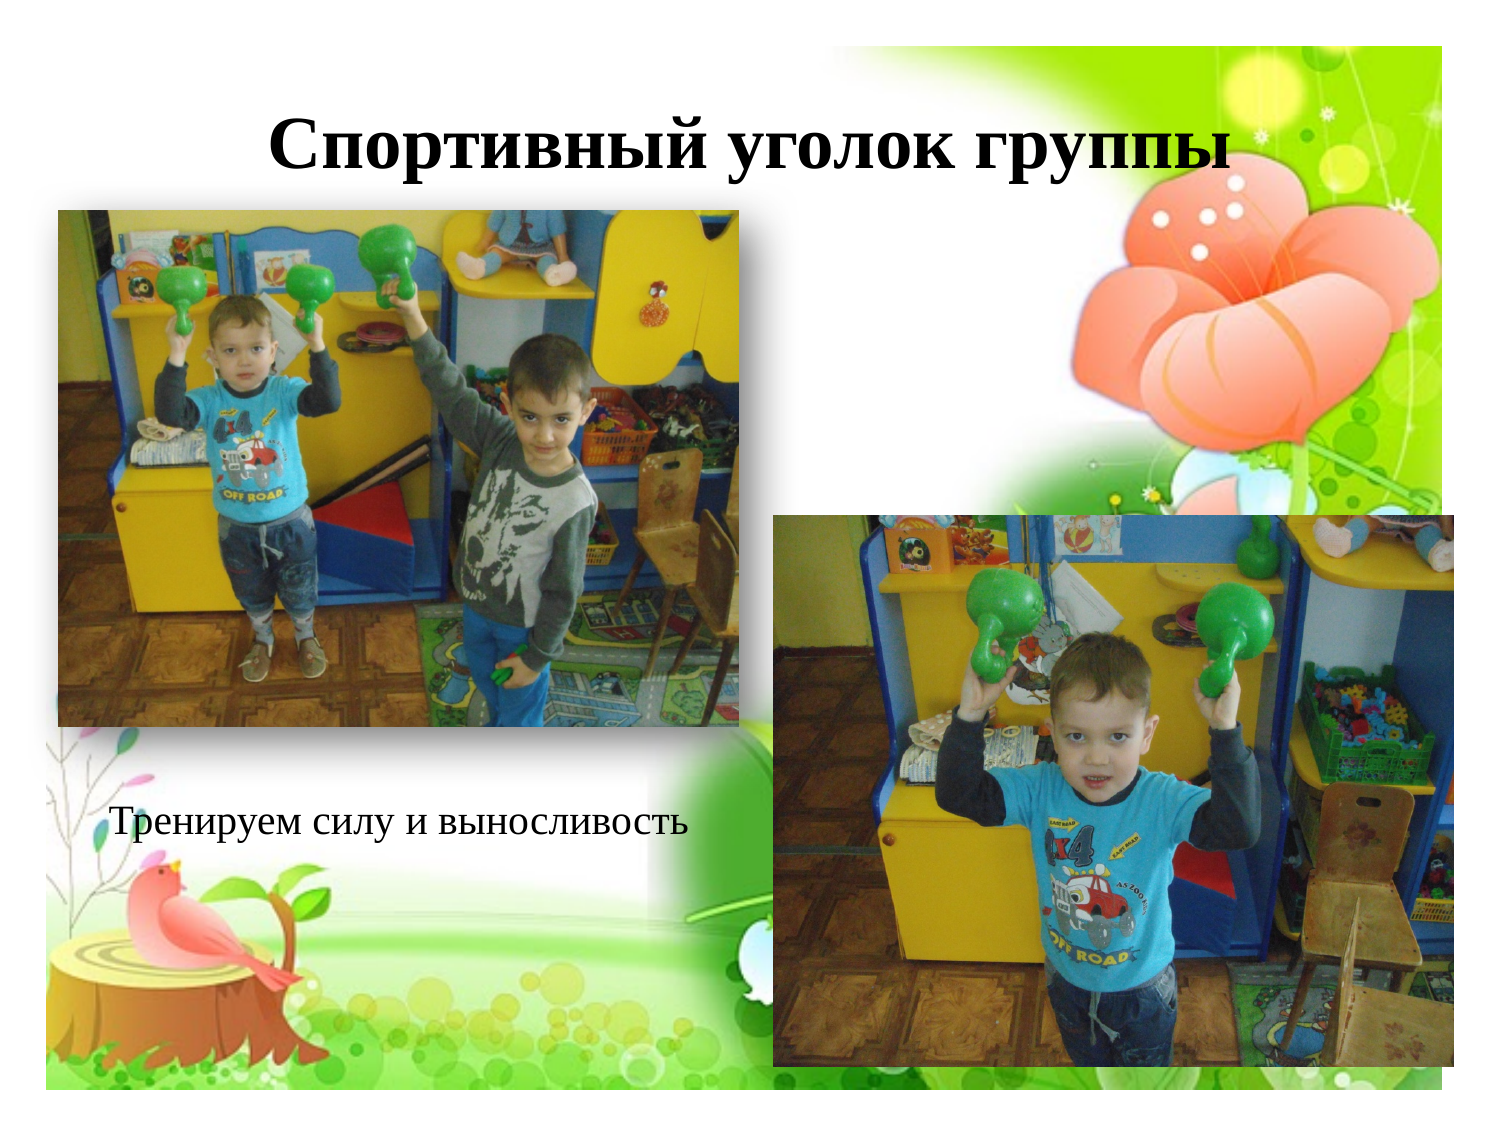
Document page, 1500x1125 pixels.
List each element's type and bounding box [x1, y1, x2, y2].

picture [773, 515, 1454, 1067]
picture [58, 210, 739, 727]
list [46, 46, 1442, 1091]
